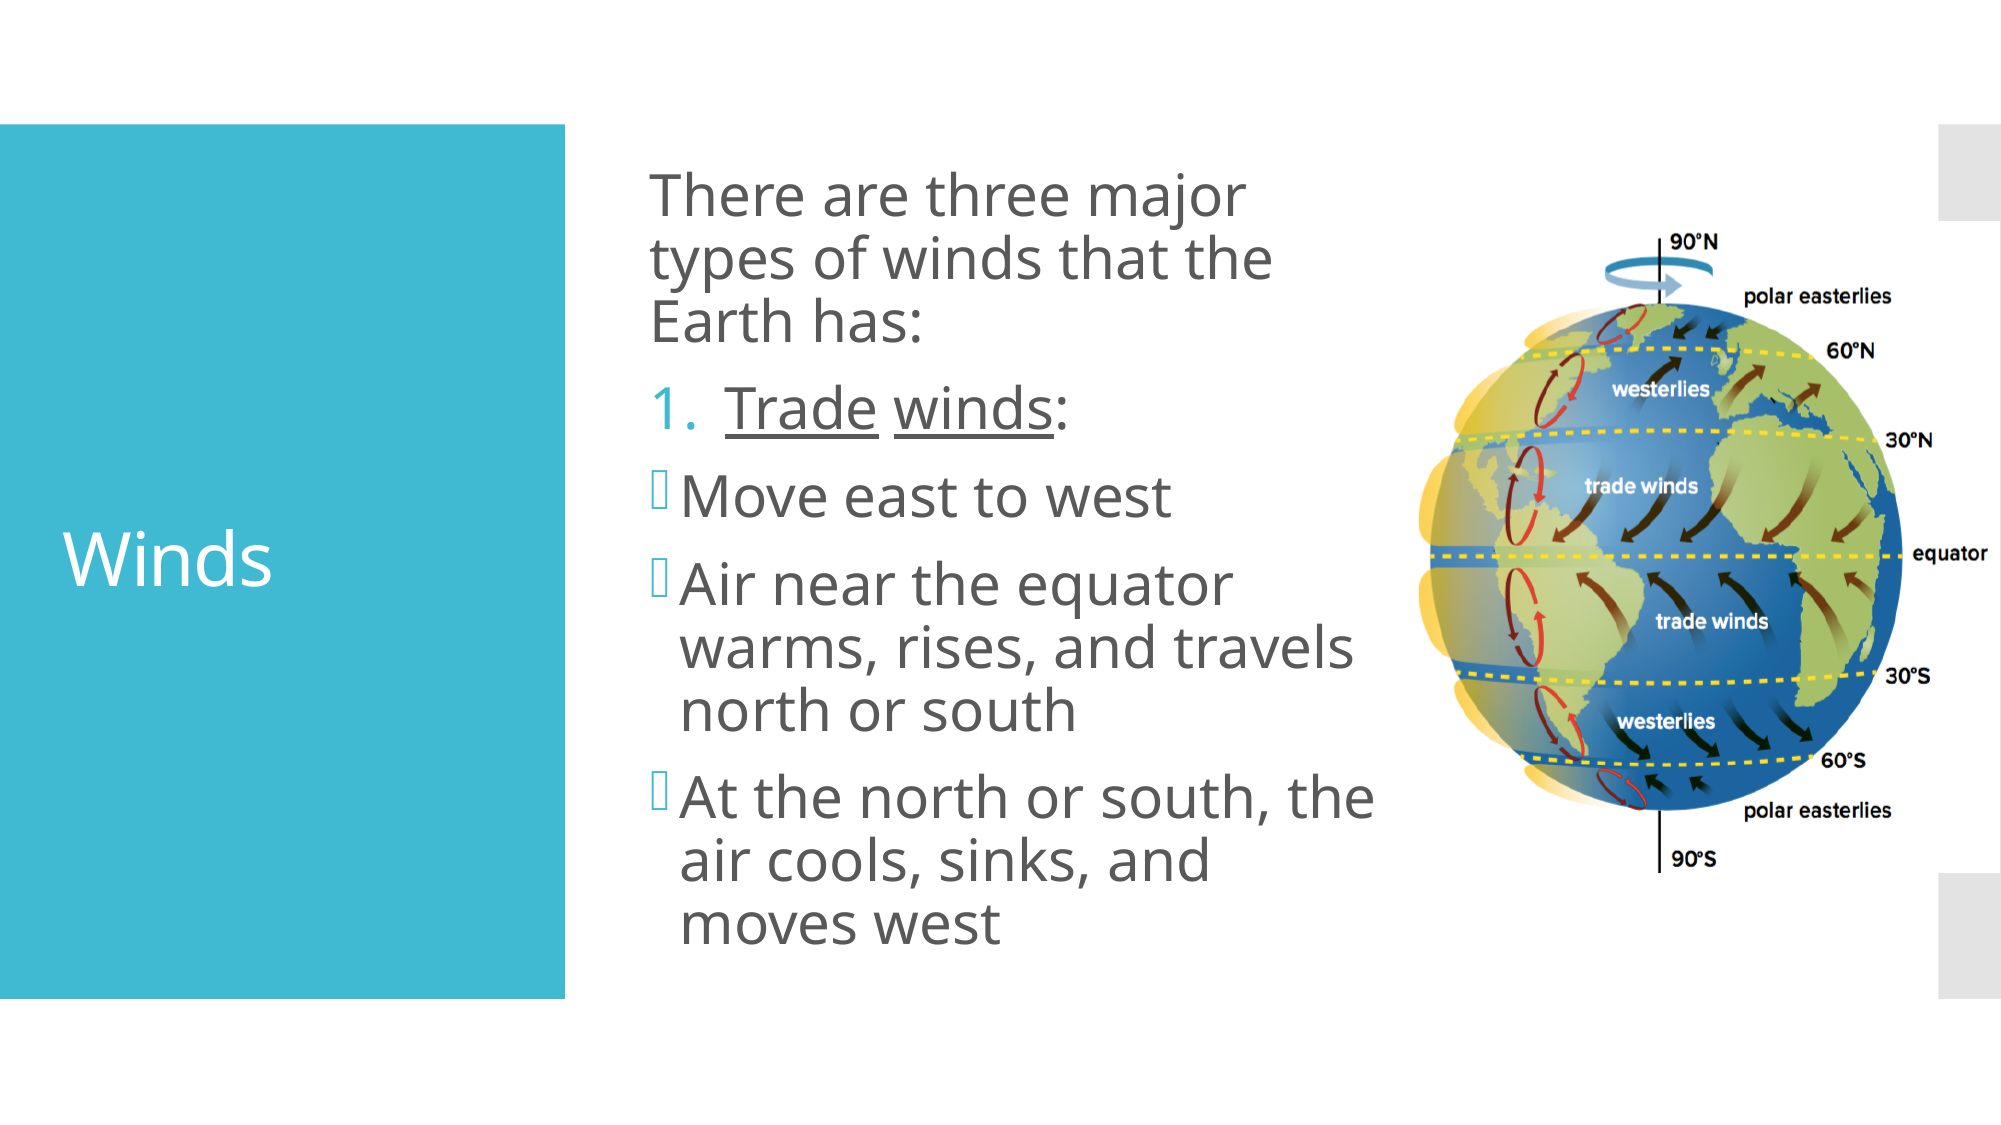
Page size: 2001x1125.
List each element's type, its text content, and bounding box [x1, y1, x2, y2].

picture [1395, 220, 2000, 873]
title Winds [47, 352, 531, 771]
list There are three major types of winds that the Earth has: Trade winds: Move east to west Air near the equator warms, rises, and travels north or south At the north or south, the air cools, sinks, and moves west [634, 141, 1396, 982]
